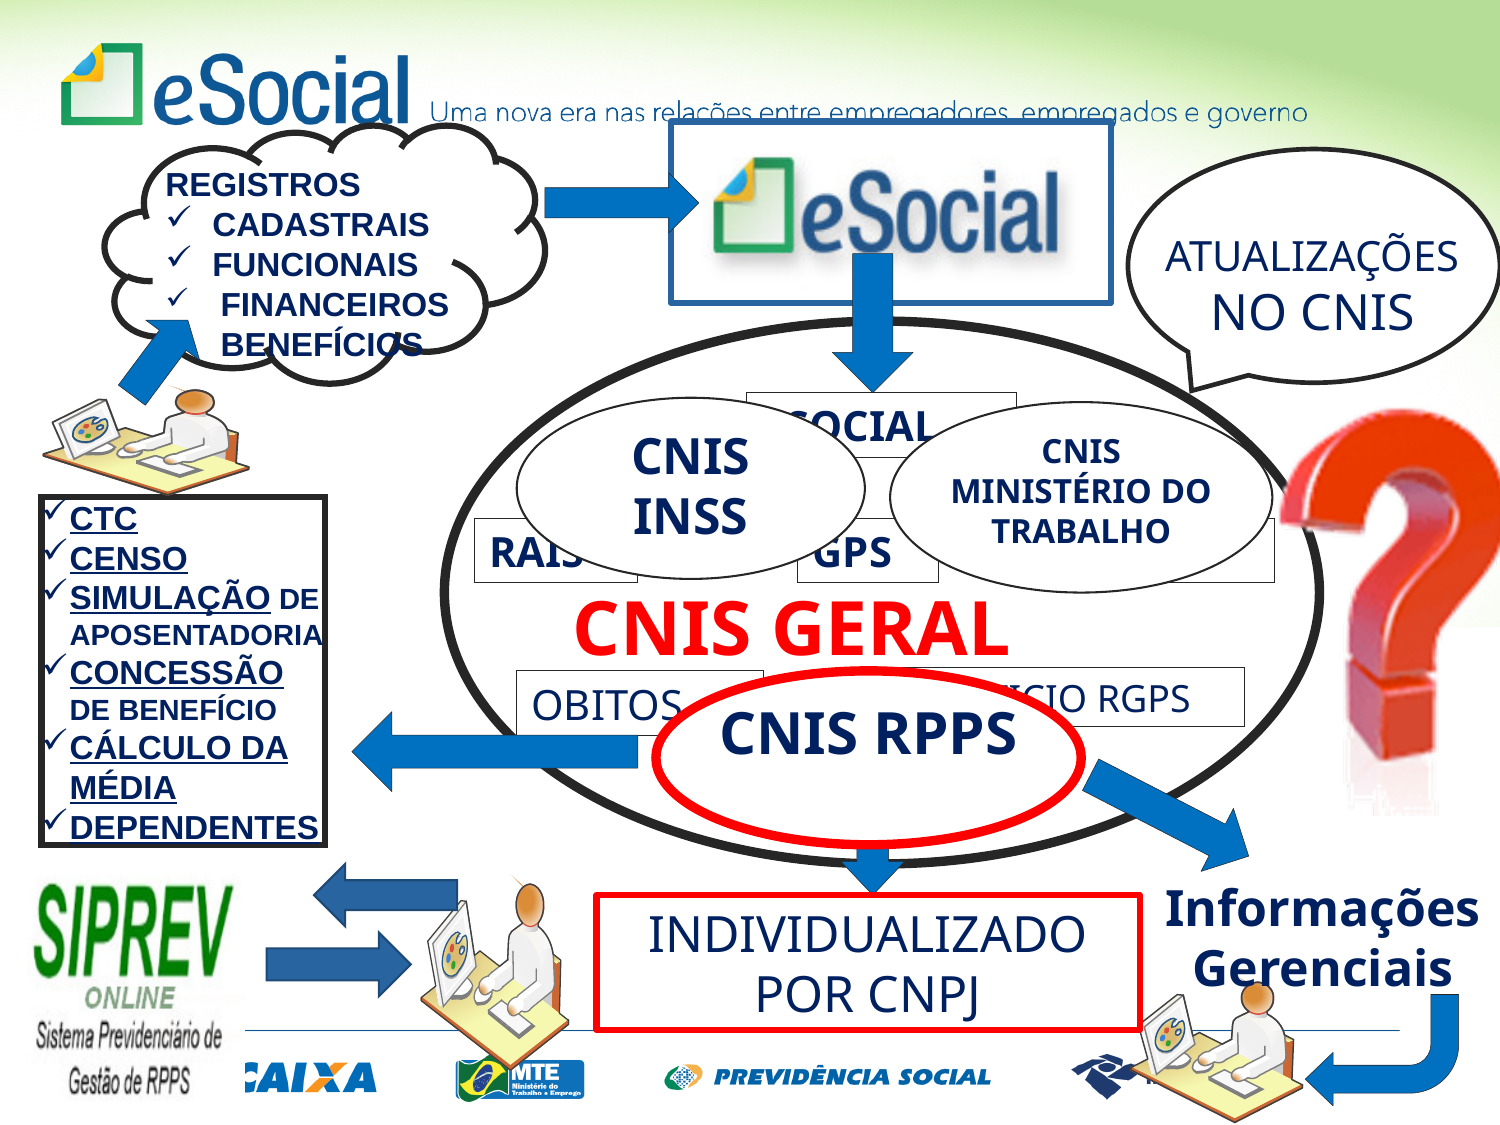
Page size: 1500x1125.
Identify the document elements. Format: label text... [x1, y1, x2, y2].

text_box ATUALIZAÇÕES NO CNIS [1107, 172, 1500, 398]
text_box [1051, 817, 1186, 845]
text_box [120, 320, 200, 382]
text_box BENEFICIO RGPS [840, 667, 1245, 727]
text_box [265, 929, 413, 999]
text_box [1082, 758, 1249, 872]
text_box ATUALIZAÇÃPOO [1200, 148, 1428, 172]
text_box [840, 846, 905, 895]
text_box [1306, 1004, 1459, 1106]
text_box REGISTROS CADASTRAIS FUNCIONAIS FINANCEIROS BENEFÍCIOS [103, 124, 547, 385]
text_box [832, 300, 914, 393]
text_box OBITOS [516, 670, 764, 736]
text_box CNIS MINISTÉRIO DO TRABALHO [889, 401, 1274, 594]
text_box eSOCIAL [746, 392, 1017, 458]
text_box [1174, 716, 1415, 845]
text_box [351, 711, 638, 792]
text_box GPS [797, 518, 939, 583]
text_box CNIS GERAL [443, 320, 1274, 865]
picture [0, 0, 1500, 1125]
text_box [1207, 408, 1274, 469]
text_box RAIS [474, 518, 638, 583]
picture [673, 124, 1108, 300]
picture [893, 306, 1107, 358]
picture [1191, 398, 1500, 868]
text_box [252, 408, 713, 845]
text_box CTC CENSO SIMULAÇÃO DE APOSENTADORIA CONCESSÃO DE BENEFÍCIO CÁLCULO DA MÉDIA DEPENDENTES [41, 496, 325, 845]
text_box CNIS INSS [515, 396, 866, 580]
text_box CNIS RPPS [654, 669, 1083, 846]
picture [874, 845, 1208, 895]
text_box [544, 172, 673, 233]
text_box INDIVIDUALIZADO POR CNPJ [596, 895, 1140, 1030]
text_box [312, 861, 418, 929]
text_box Informações Gerenciais [1128, 868, 1500, 1004]
text_box GFIP [1173, 518, 1274, 583]
